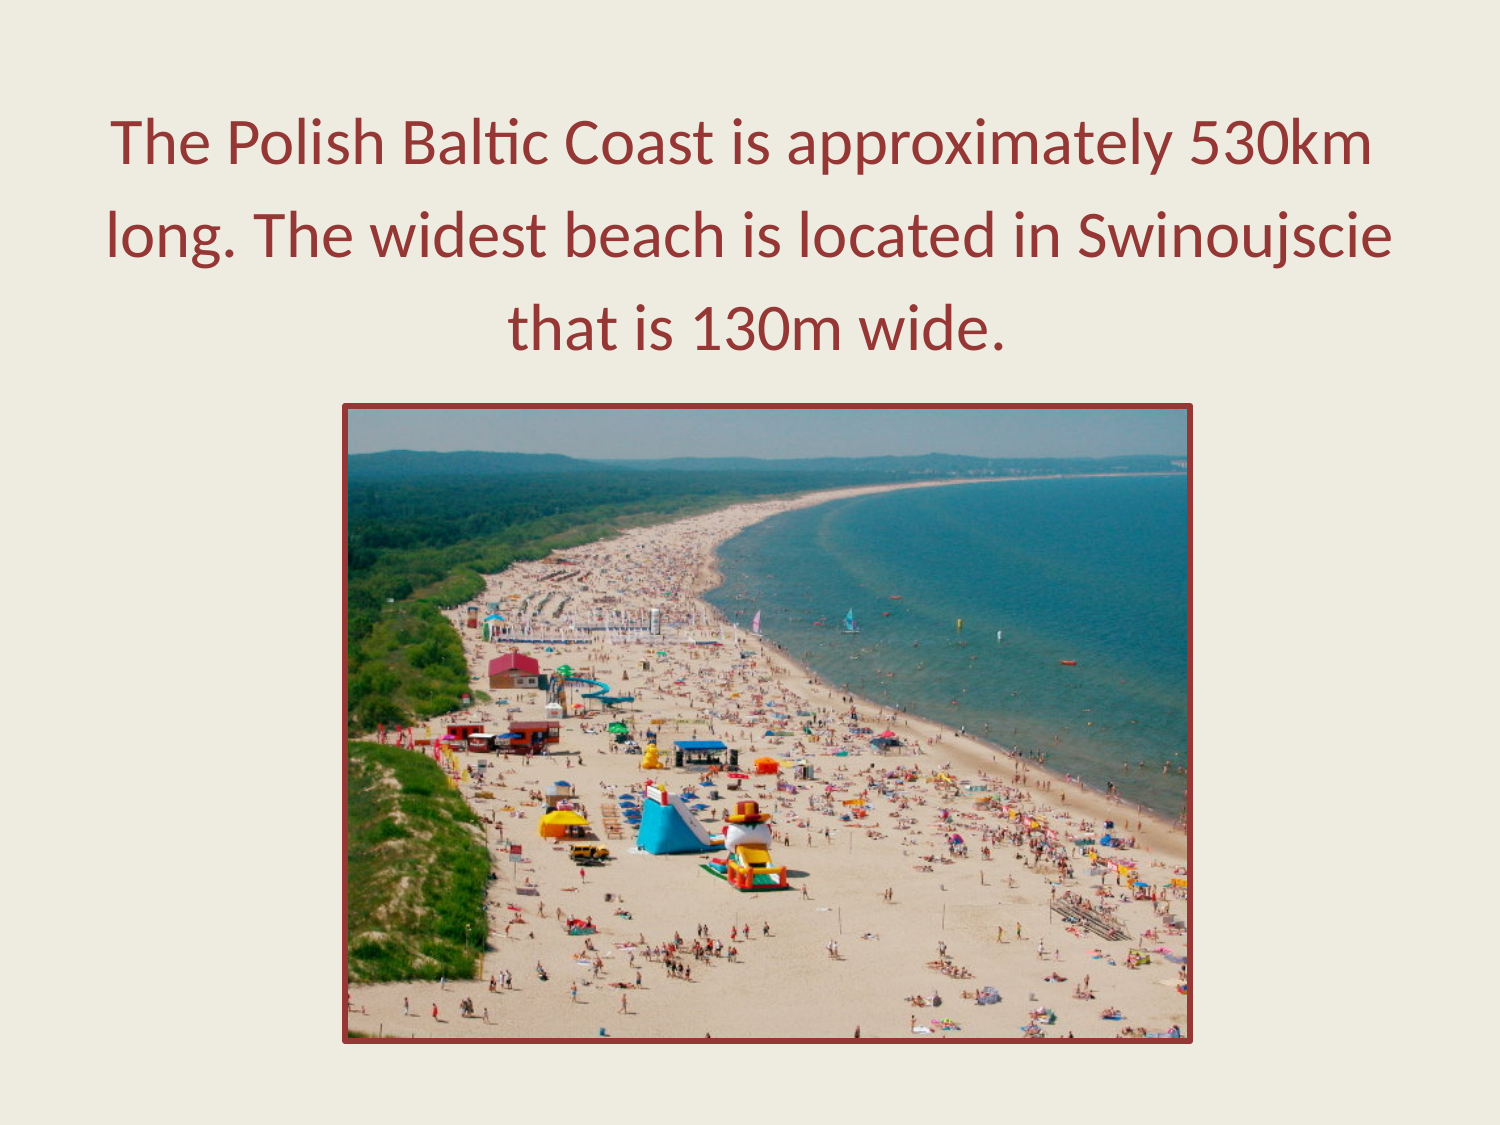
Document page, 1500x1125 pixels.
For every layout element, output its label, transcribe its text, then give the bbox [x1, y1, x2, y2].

picture [348, 408, 1188, 1039]
list The Polish Baltic Coast is approximately 530km long. The widest beach is located in Swinoujscie that is 130m wide. [75, 90, 1425, 1005]
